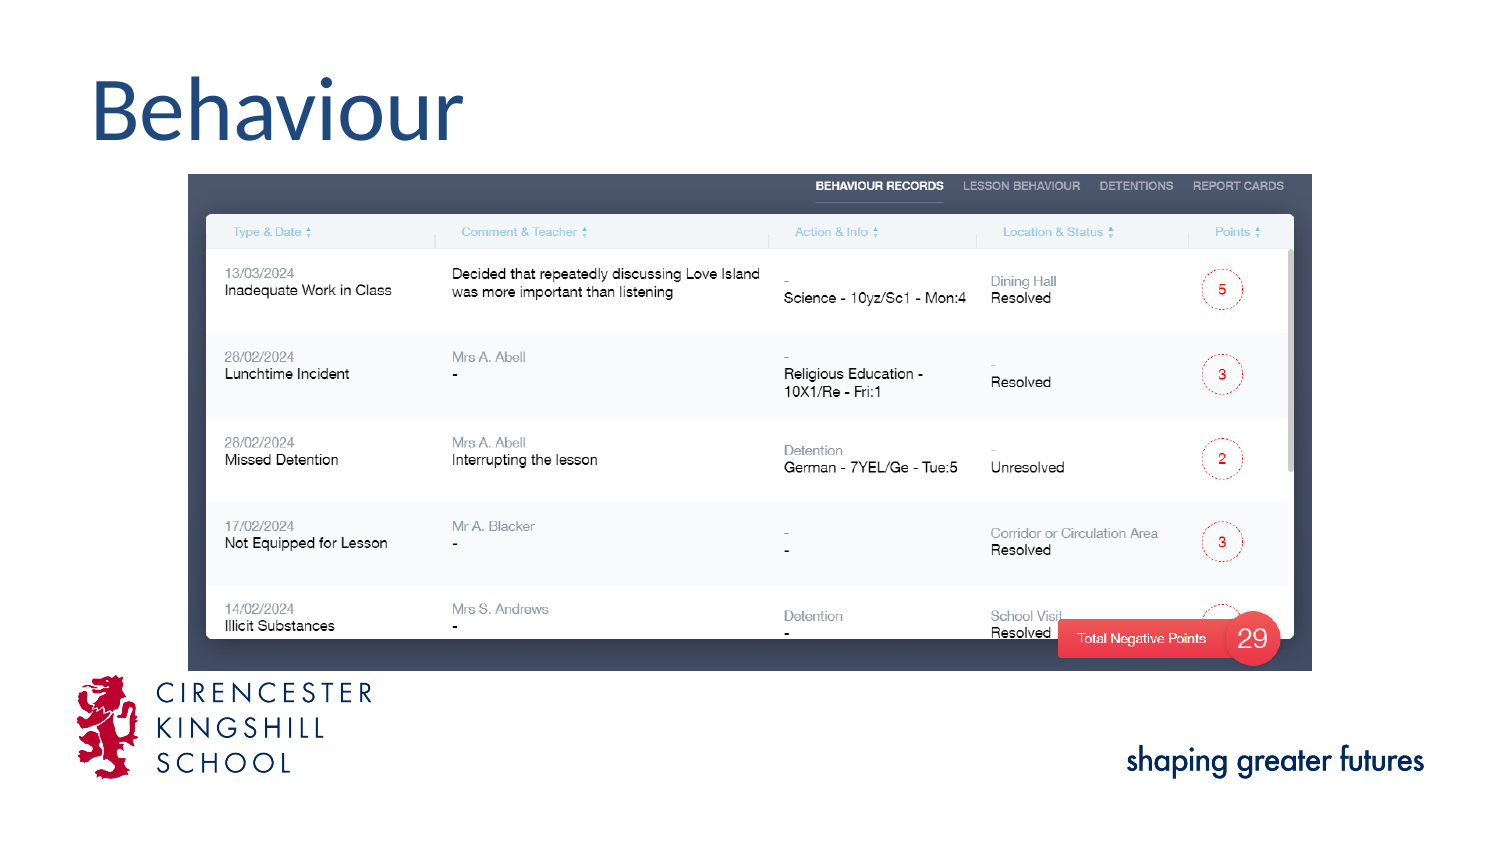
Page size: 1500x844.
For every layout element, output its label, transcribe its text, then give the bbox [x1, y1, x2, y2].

picture [188, 174, 1312, 671]
picture [75, 672, 375, 782]
title Behaviour [75, 33, 1425, 175]
picture [1125, 741, 1425, 782]
